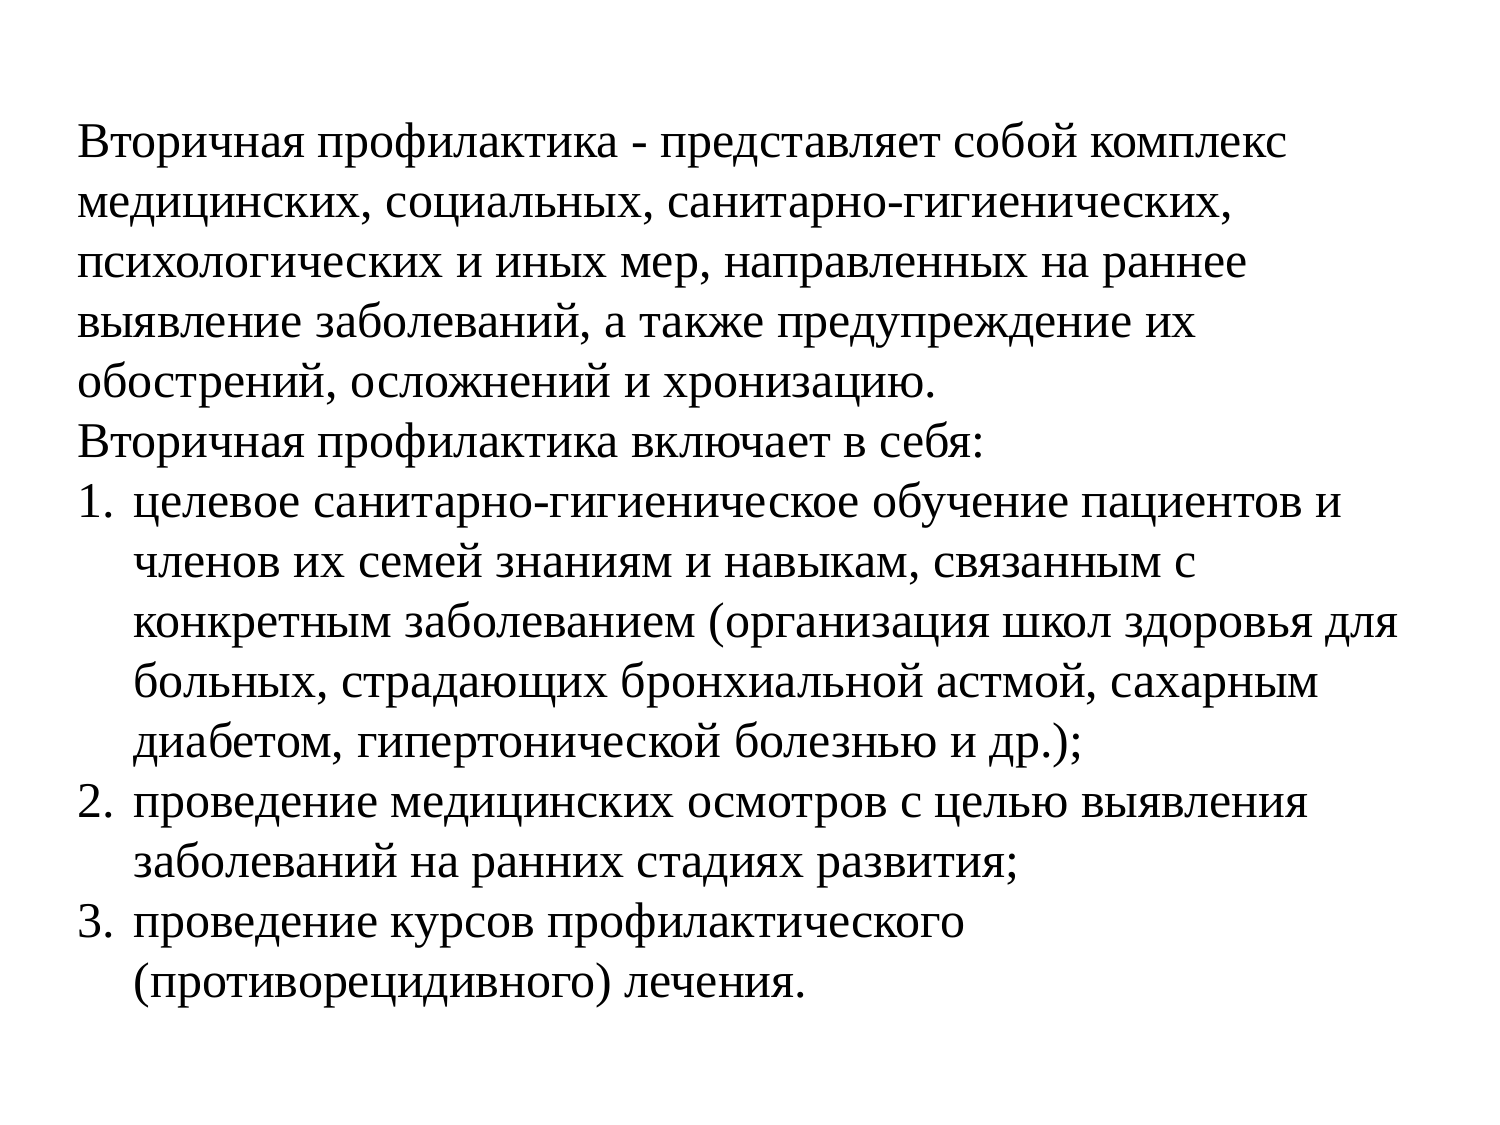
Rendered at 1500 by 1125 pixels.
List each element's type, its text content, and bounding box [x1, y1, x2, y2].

text_box Вторичная профилактика - представляет собой комплекс медицинских, социальных, санитарно-гигиенических, психологических и иных мер, направленных на раннее выявление заболеваний, а также предупреждение их обострений, осложнений и хронизацию. Вторичная профилактика включает в себя: целевое санитарно-гигиеническое обучение пациентов и членов их семей знаниям и навыкам, связанным с конкретным заболеванием (организация школ здоровья для больных, страдающих бронхиальной астмой, сахарным диабетом, гипертонической болезнью и др.); проведение медицинских осмотров с целью выявления заболеваний на ранних стадиях развития; проведение курсов профилактического (противорецидивного) лечения. [62, 100, 1425, 1016]
